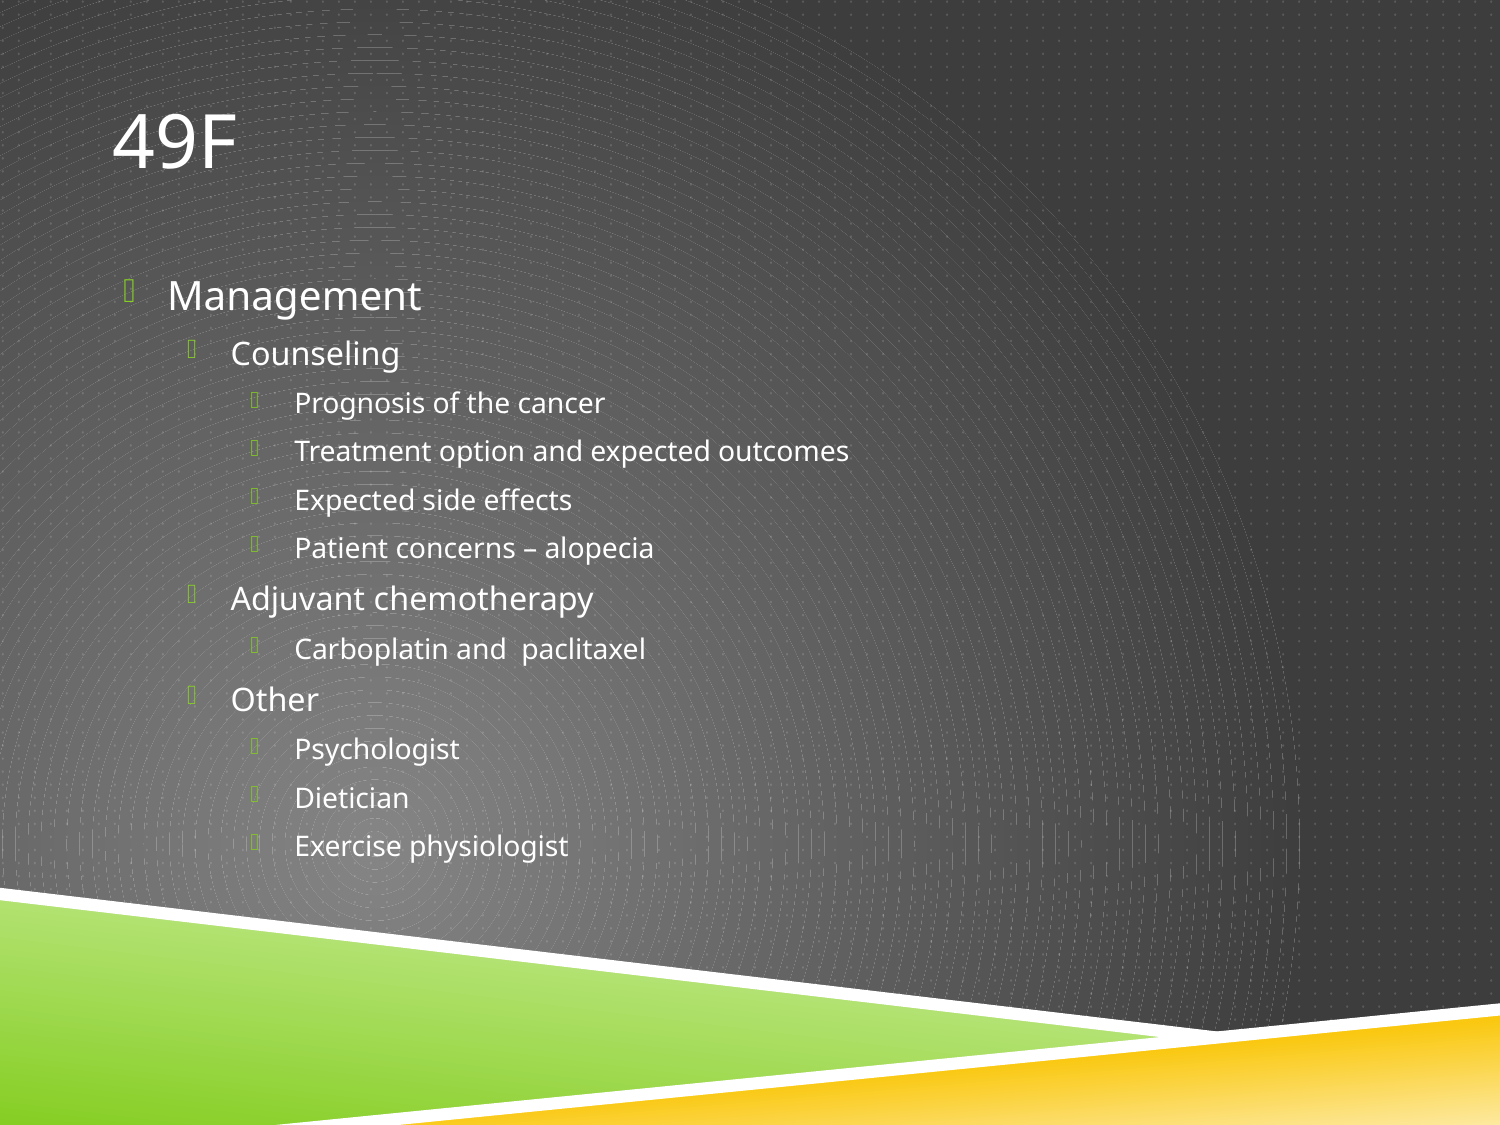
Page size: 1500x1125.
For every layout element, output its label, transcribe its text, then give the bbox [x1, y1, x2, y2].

list Management Counseling Prognosis of the cancer Treatment option and expected outcomes Expected side effects Patient concerns – alopecia Adjuvant chemotherapy Carboplatin and paclitaxel Other Psychologist Dietician Exercise physiologist [112, 262, 1388, 875]
title 49F [112, 45, 1388, 233]
